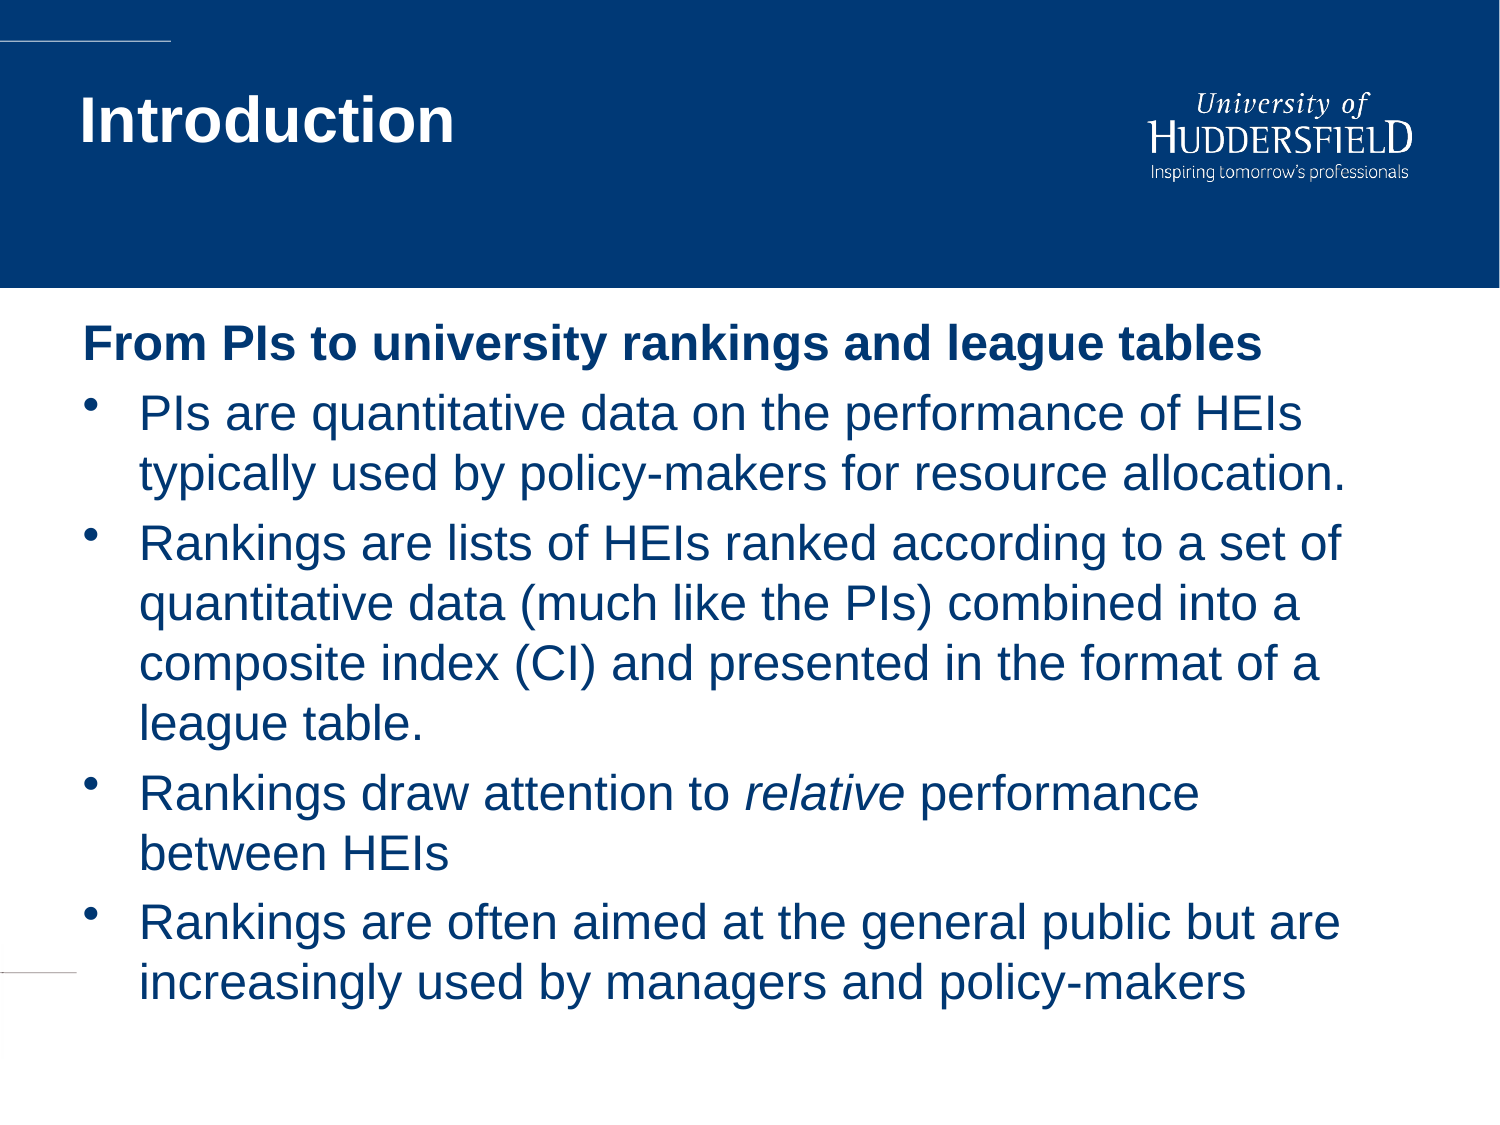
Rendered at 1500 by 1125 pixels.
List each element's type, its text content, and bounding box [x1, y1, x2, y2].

list From PIs to university rankings and league tables PIs are quantitative data on the performance of HEIs typically used by policy-makers for resource allocation. Rankings are lists of HEIs ranked according to a set of quantitative data (much like the PIs) combined into a composite index (CI) and presented in the format of a league table. Rankings draw attention to relative performance between HEIs Rankings are often aimed at the general public but are increasingly used by managers and policy-makers [67, 302, 1418, 893]
picture [0, 944, 76, 1059]
picture [0, 0, 1500, 288]
title Introduction [64, 42, 1415, 191]
